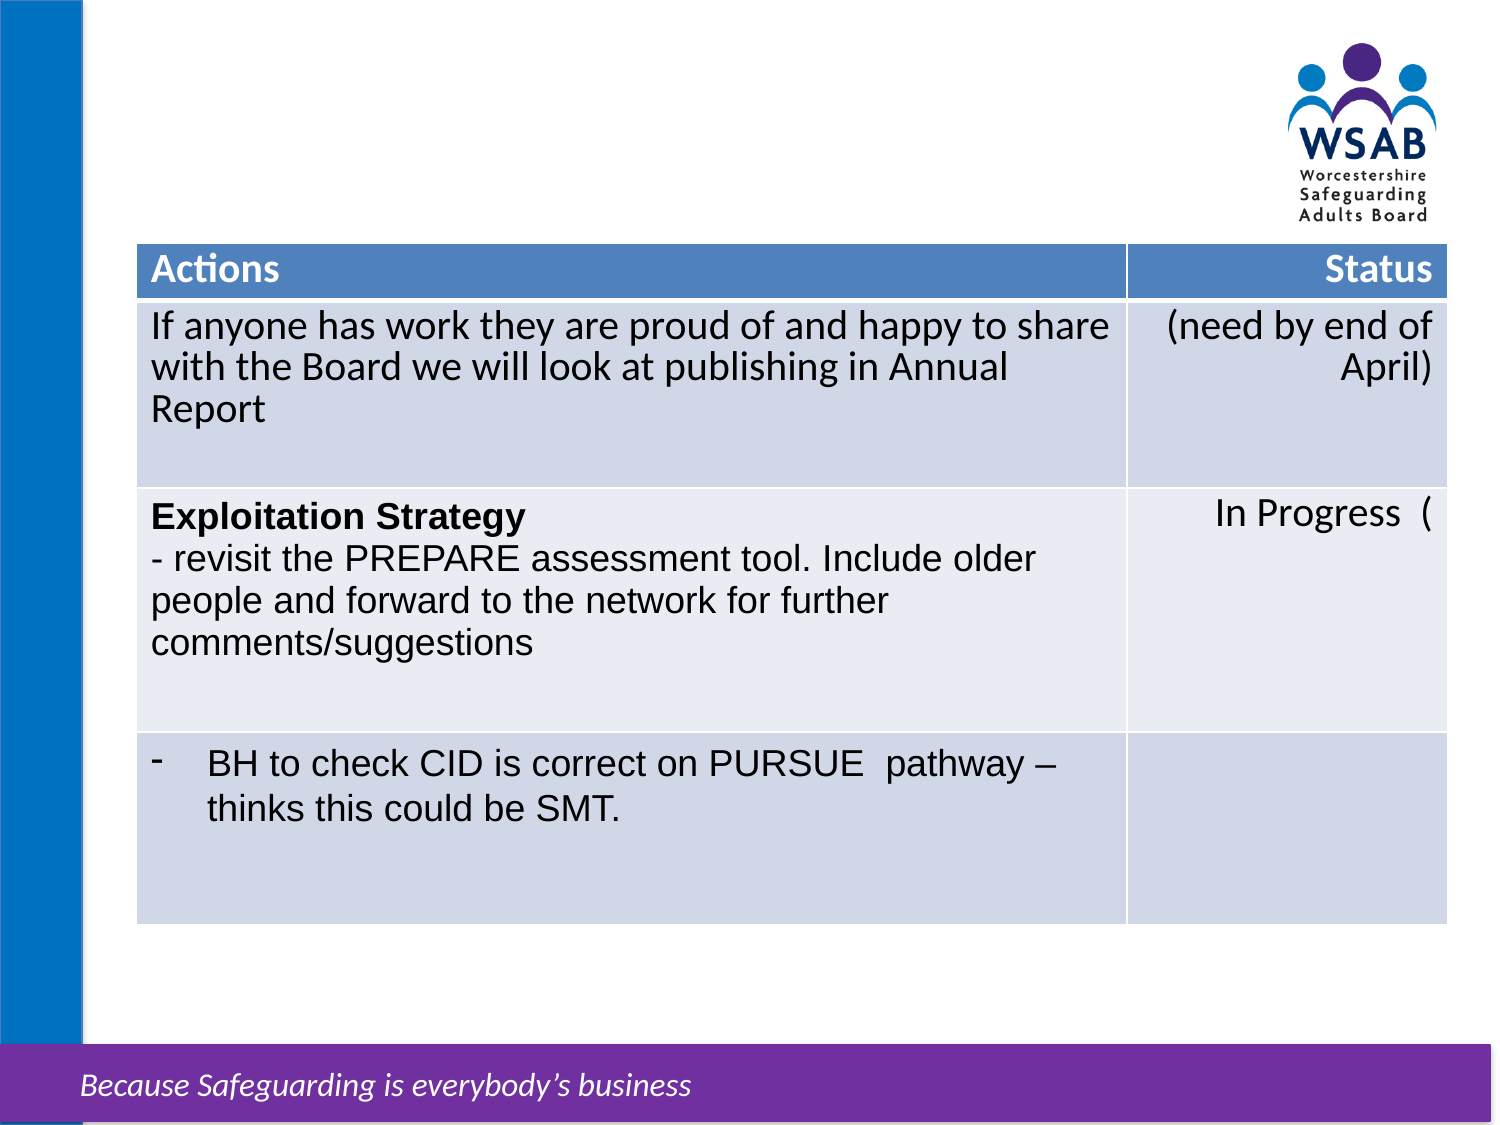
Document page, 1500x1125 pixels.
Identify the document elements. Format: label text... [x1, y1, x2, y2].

picture [1274, 39, 1449, 227]
text_box [0, 0, 83, 1043]
table_header Status [1128, 244, 1447, 298]
table_cell [1128, 733, 1447, 924]
table_cell If anyone has work they are proud of and happy to share with the Board we will look at publishing in Annual Report [137, 303, 1126, 487]
table_cell (need by end of April) [1128, 303, 1447, 487]
table_cell BH to check CID is correct on PURSUE pathway – thinks this could be SMT. [137, 733, 1126, 924]
table_cell Exploitation Strategy - revisit the PREPARE assessment tool. Include older people and forward to the network for further comments/suggestions [137, 489, 1126, 731]
table_cell In Progress ( [1128, 489, 1447, 731]
text_box Because Safeguarding is everybody’s business [0, 1044, 1491, 1122]
table_header Actions [137, 244, 1126, 298]
